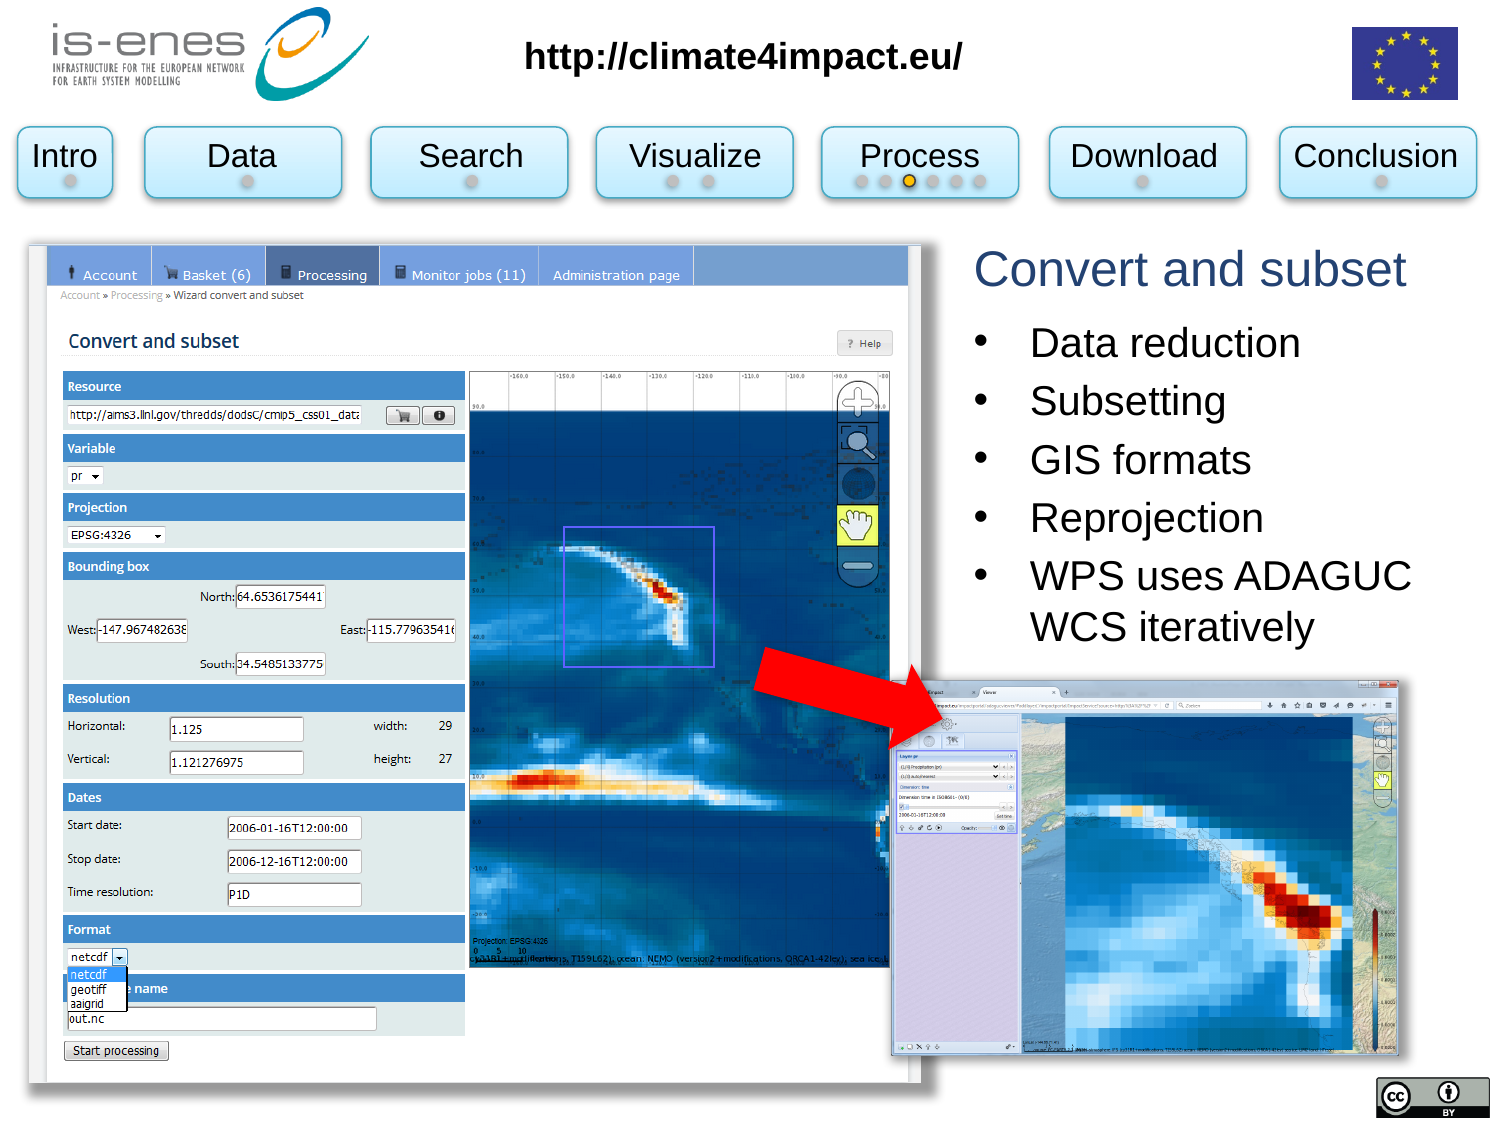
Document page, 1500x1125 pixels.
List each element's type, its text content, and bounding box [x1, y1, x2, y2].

picture [29, 243, 1399, 1083]
picture [1352, 27, 1458, 100]
text_box [902, 174, 917, 188]
title Convert and subset [958, 219, 1445, 313]
picture [1376, 1077, 1490, 1118]
list Data reduction Subsetting GIS formats Reprojection WPS uses ADAGUC WCS iteratively [958, 313, 1445, 702]
picture [53, 7, 369, 101]
